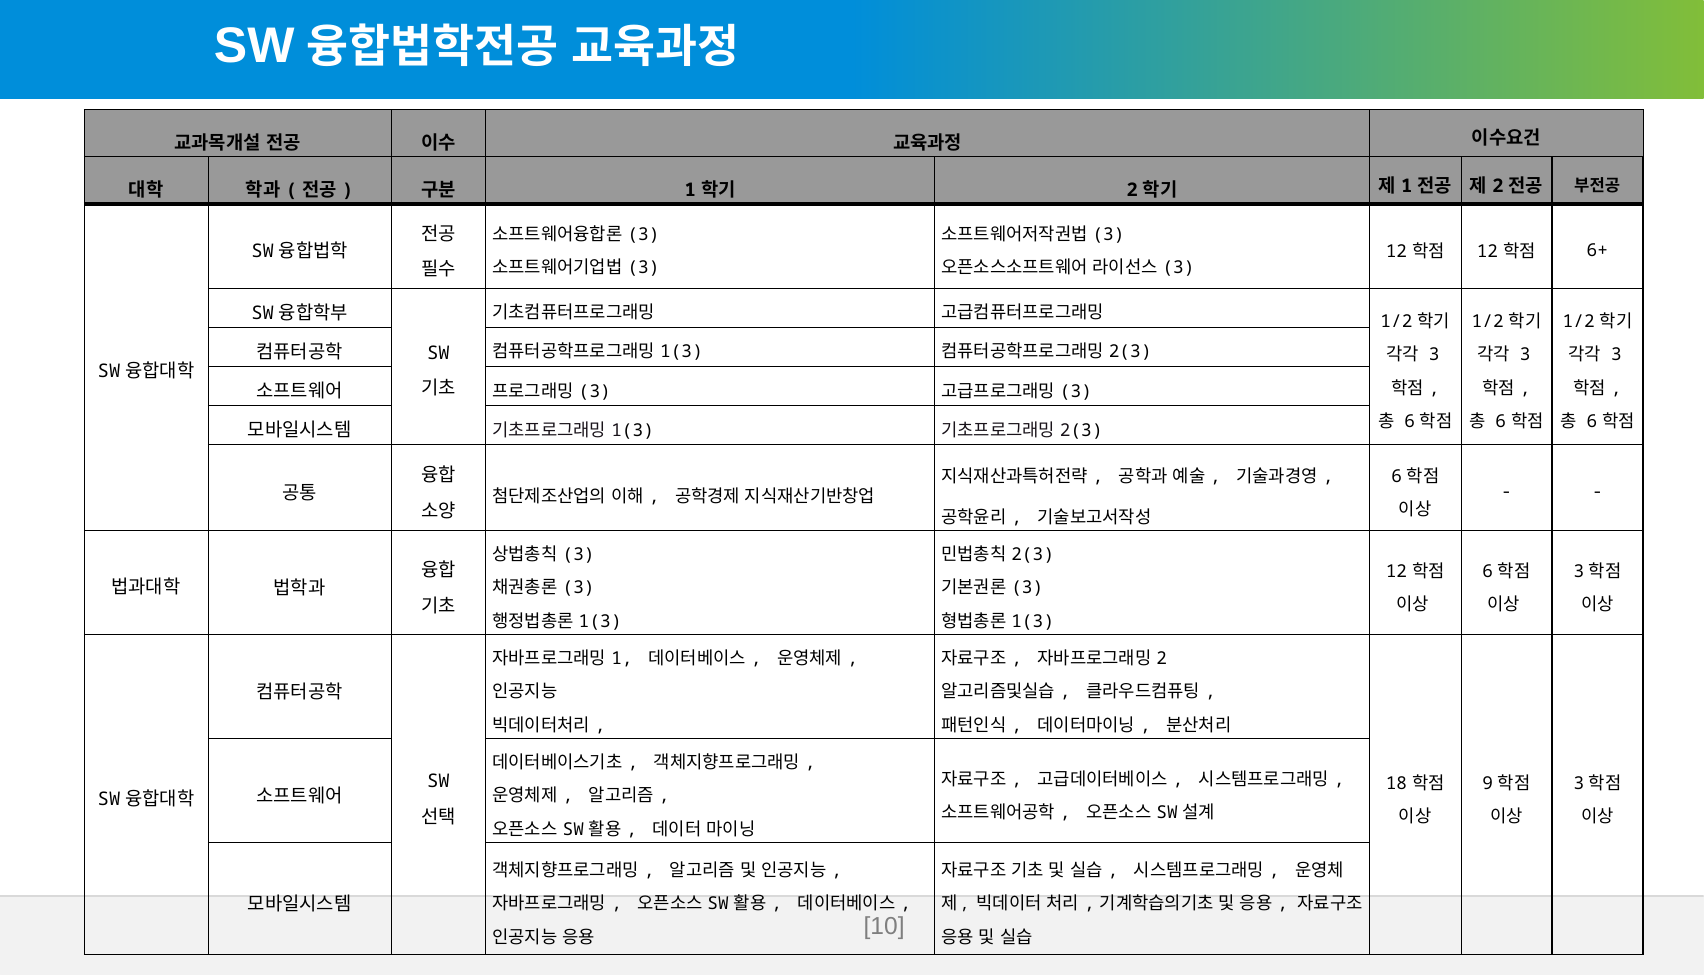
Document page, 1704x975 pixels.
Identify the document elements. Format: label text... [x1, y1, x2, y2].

table_cell 컴퓨터공학프로그래밍1(3) [486, 328, 934, 366]
table_cell 객체지향프로그래밍, 알고리즘 및 인공지능, 자바프로그래밍, 오픈소스SW활용, 데이터베이스, 인공지능 응용 [486, 843, 934, 954]
table_cell 12학점 [1370, 206, 1461, 288]
table_cell 12학점 이상 [1370, 531, 1461, 634]
table_cell 2학기 [935, 157, 1369, 202]
table_cell SW융합법학 [209, 206, 391, 288]
table_cell 6학점 이상 [1462, 531, 1551, 634]
table_cell 소프트웨어 [209, 739, 391, 842]
table_header 이수 [392, 110, 485, 156]
table_cell 제2전공 [1462, 157, 1551, 202]
table_cell 고급프로그래밍(3) [935, 367, 1369, 405]
table_cell - [1462, 445, 1551, 530]
table_cell 대학 [85, 157, 208, 202]
table_cell - [1553, 445, 1642, 530]
table_cell 3학점 이상 [1553, 635, 1642, 954]
table_cell 기초프로그래밍1(3) [486, 406, 934, 444]
table_cell 자료구조, 고급데이터베이스, 시스템프로그래밍, 소프트웨어공학, 오픈소스SW설계 [935, 739, 1369, 842]
table_cell 1학기 [486, 157, 934, 202]
table_cell 12학점 [1462, 206, 1551, 288]
table_cell 자료구조, 자바프로그래밍2 알고리즘및실습, 클라우드컴퓨팅, 패턴인식, 데이터마이닝, 분산처리 [935, 635, 1369, 738]
table_cell 프로그래밍(3) [486, 367, 934, 405]
table_cell 데이터베이스기초, 객체지향프로그래밍, 운영체제, 알고리즘, 오픈소스SW활용, 데이터 마이닝 [486, 739, 934, 842]
table_cell 모바일시스템 [209, 406, 391, 444]
text_box SW융합법학전공 교육과정 [212, 0, 1272, 86]
table_cell 9학점 이상 [1462, 635, 1551, 954]
table_cell 부전공 [1553, 157, 1642, 202]
table_cell 1/2학기 각각 3학점, 총 6학점 [1462, 289, 1551, 444]
table_cell 첨단제조산업의 이해, 공학경제 지식재산기반창업 [486, 445, 934, 530]
table_cell 기초컴퓨터프로그래밍 [486, 289, 934, 327]
table_cell 컴퓨터공학 [209, 328, 391, 366]
table_cell 컴퓨터공학프로그래밍2(3) [935, 328, 1369, 366]
table_cell SW 선택 [392, 635, 485, 954]
table_cell 민법총칙2(3) 기본권론(3) 형법총론1(3) [935, 531, 1369, 634]
table_cell SW 기초 [392, 289, 485, 444]
table_cell SW융합대학 [85, 206, 208, 530]
table_cell 기초프로그래밍2(3) [935, 406, 1369, 444]
table_header 이수요건 [1370, 110, 1643, 156]
table_cell 18학점 이상 [1370, 635, 1461, 954]
table_cell 융합 기초 [392, 531, 485, 634]
table_cell 법과대학 [85, 531, 208, 634]
table_cell SW융합학부 [209, 289, 391, 327]
table_cell 6학점 이상 [1370, 445, 1461, 530]
table_cell 지식재산과특허전략, 공학과 예술, 기술과경영, 공학윤리, 기술보고서작성 [935, 445, 1369, 530]
table_cell 전공 필수 [392, 206, 485, 288]
table_cell 6+ [1553, 206, 1642, 288]
table_cell 1/2학기 각각 3학점, 총 6학점 [1553, 289, 1642, 444]
table_cell 자바프로그래밍1, 데이터베이스, 운영체제, 인공지능 빅데이터처리, [486, 635, 934, 738]
table_cell 융합 소양 [392, 445, 485, 530]
table_cell 공통 [209, 445, 391, 530]
table_cell 자료구조 기초 및 실습, 시스템프로그래밍, 운영체제, 빅데이터 처리,기계학습의기초 및 응용, 자료구조 응용 및 실습 [935, 843, 1369, 954]
table_cell 소프트웨어융합론(3) 소프트웨어기업법(3) [486, 206, 934, 288]
table_cell 학과(전공) [209, 157, 391, 202]
table_cell 구분 [392, 157, 485, 202]
table_cell 3학점 이상 [1553, 531, 1642, 634]
table_cell 소프트웨어 [209, 367, 391, 405]
table_cell 고급컴퓨터프로그래밍 [935, 289, 1369, 327]
table_header 교과목개설 전공 [85, 110, 391, 156]
table_header 교육과정 [486, 110, 1369, 156]
table_cell 법학과 [209, 531, 391, 634]
table_cell 상법총칙(3) 채권총론(3) 행정법총론1(3) [486, 531, 934, 634]
table_cell 모바일시스템 [209, 843, 391, 954]
table_cell 제1전공 [1370, 157, 1461, 202]
table_cell 컴퓨터공학 [209, 635, 391, 738]
table_cell 1/2학기 각각 3학점, 총 6학점 [1370, 289, 1461, 444]
table_cell 소프트웨어저작권법(3) 오픈소스소프트웨어 라이선스(3) [935, 206, 1369, 288]
table_cell SW융합대학 [85, 635, 208, 954]
